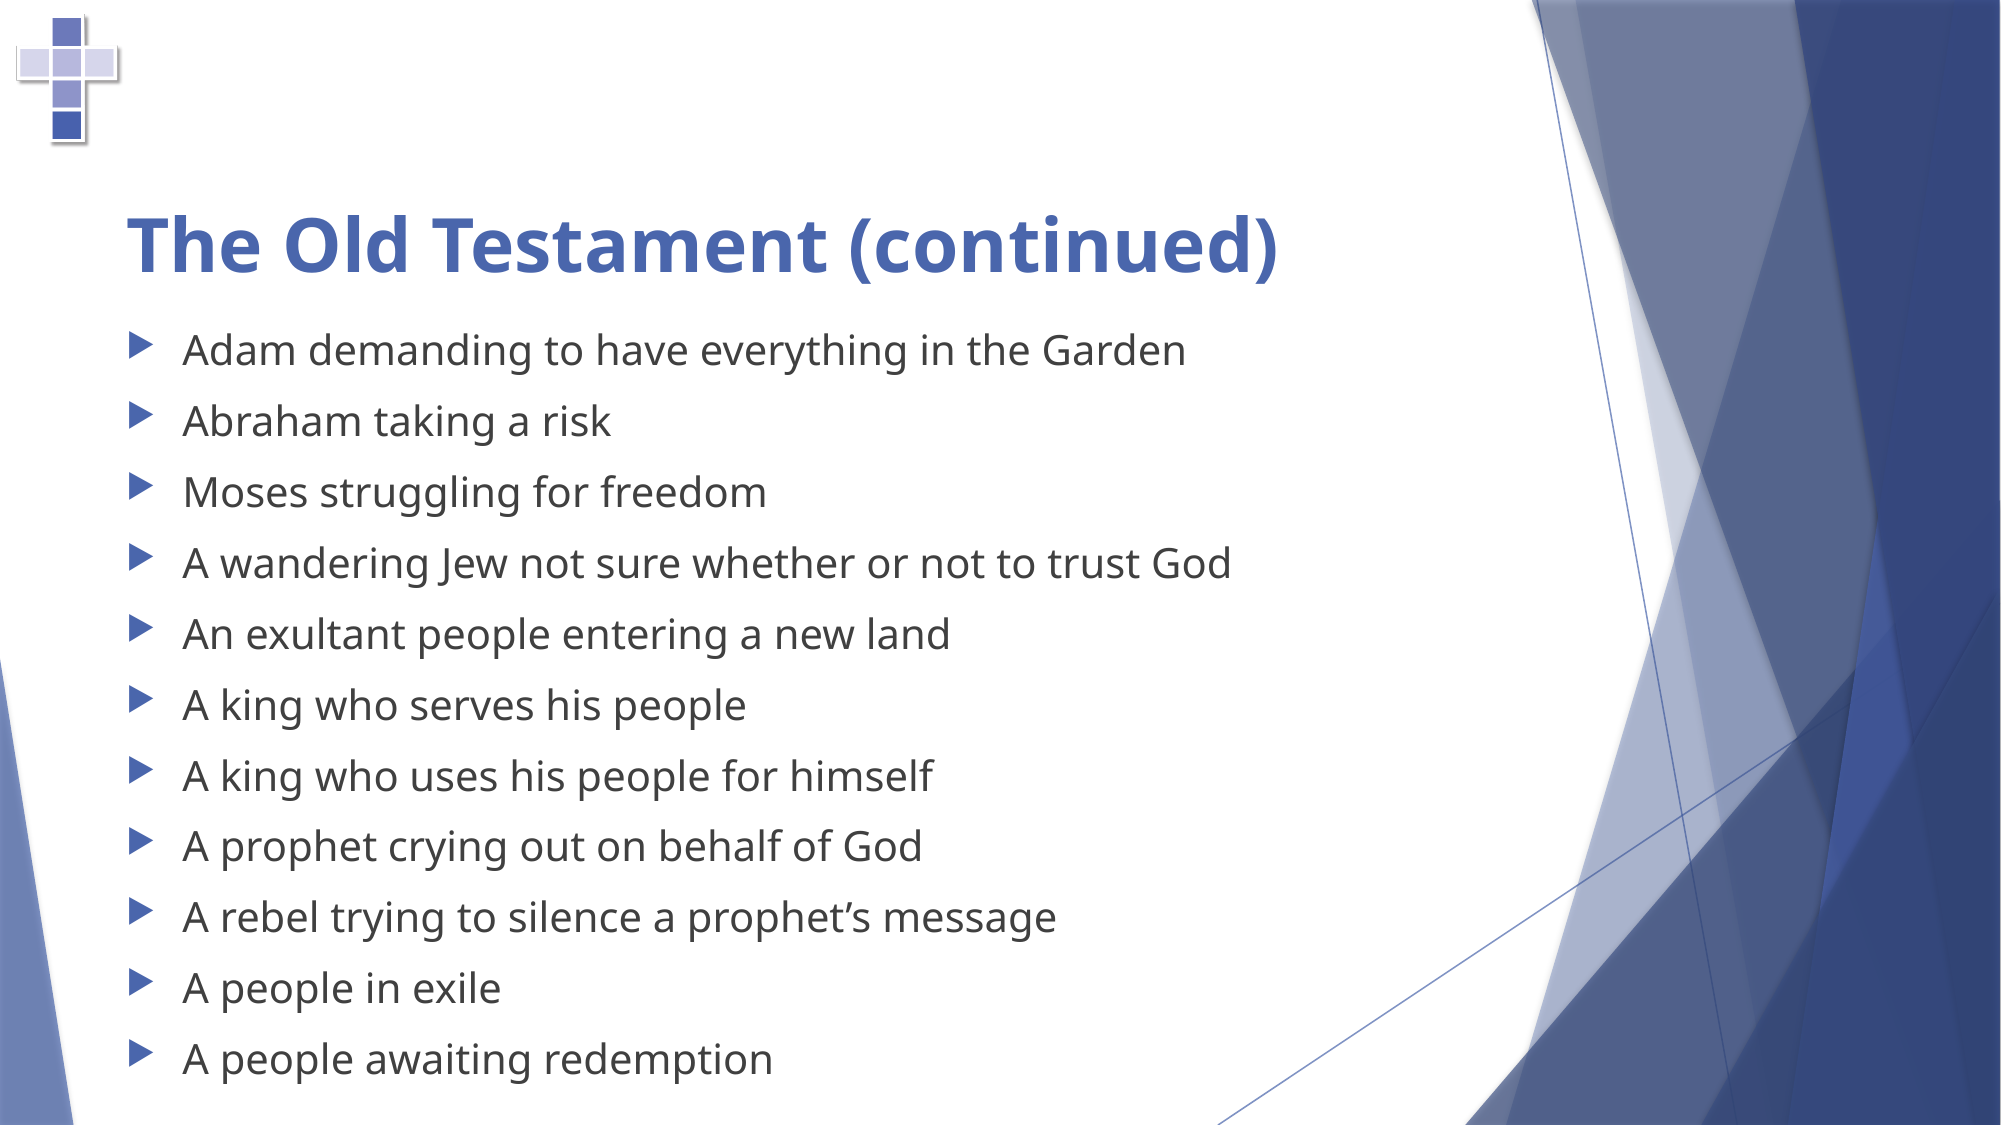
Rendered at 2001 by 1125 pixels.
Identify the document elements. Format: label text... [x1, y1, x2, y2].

picture [0, 0, 155, 182]
list Adam demanding to have everything in the Garden Abraham taking a risk Moses struggling for freedom A wandering Jew not sure whether or not to trust God An exultant people entering a new land A king who serves his people A king who uses his people for himself A prophet crying out on behalf of God A rebel trying to silence a prophet’s message A people in exile A people awaiting redemption [111, 316, 1522, 1035]
title The Old Testament (continued) [111, 99, 1522, 316]
